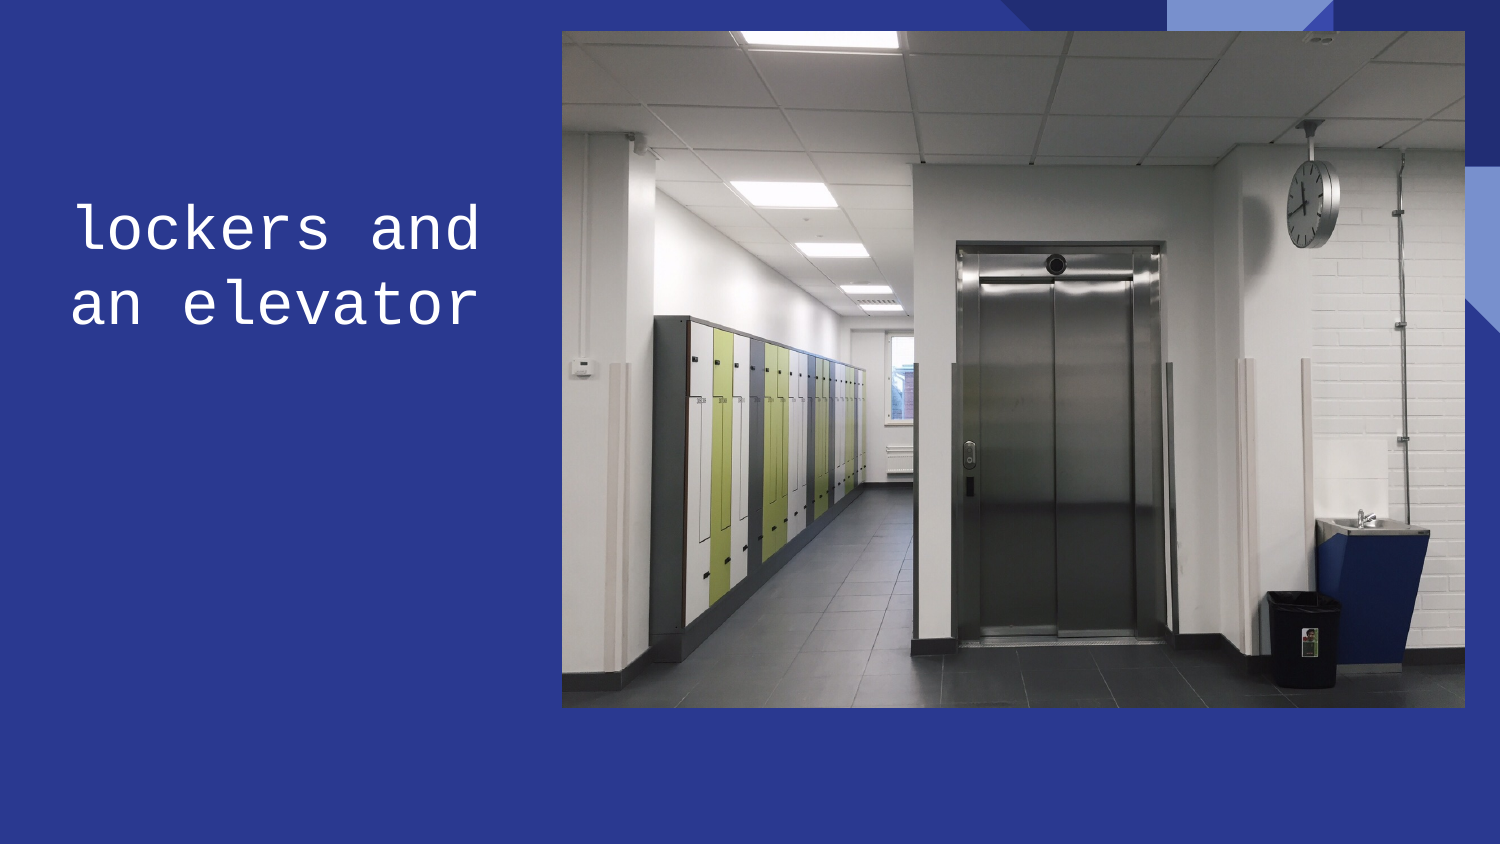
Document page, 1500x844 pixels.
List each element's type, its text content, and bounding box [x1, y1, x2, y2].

picture [562, 30, 1465, 708]
subtitle lockers and an elevator [54, 172, 502, 647]
